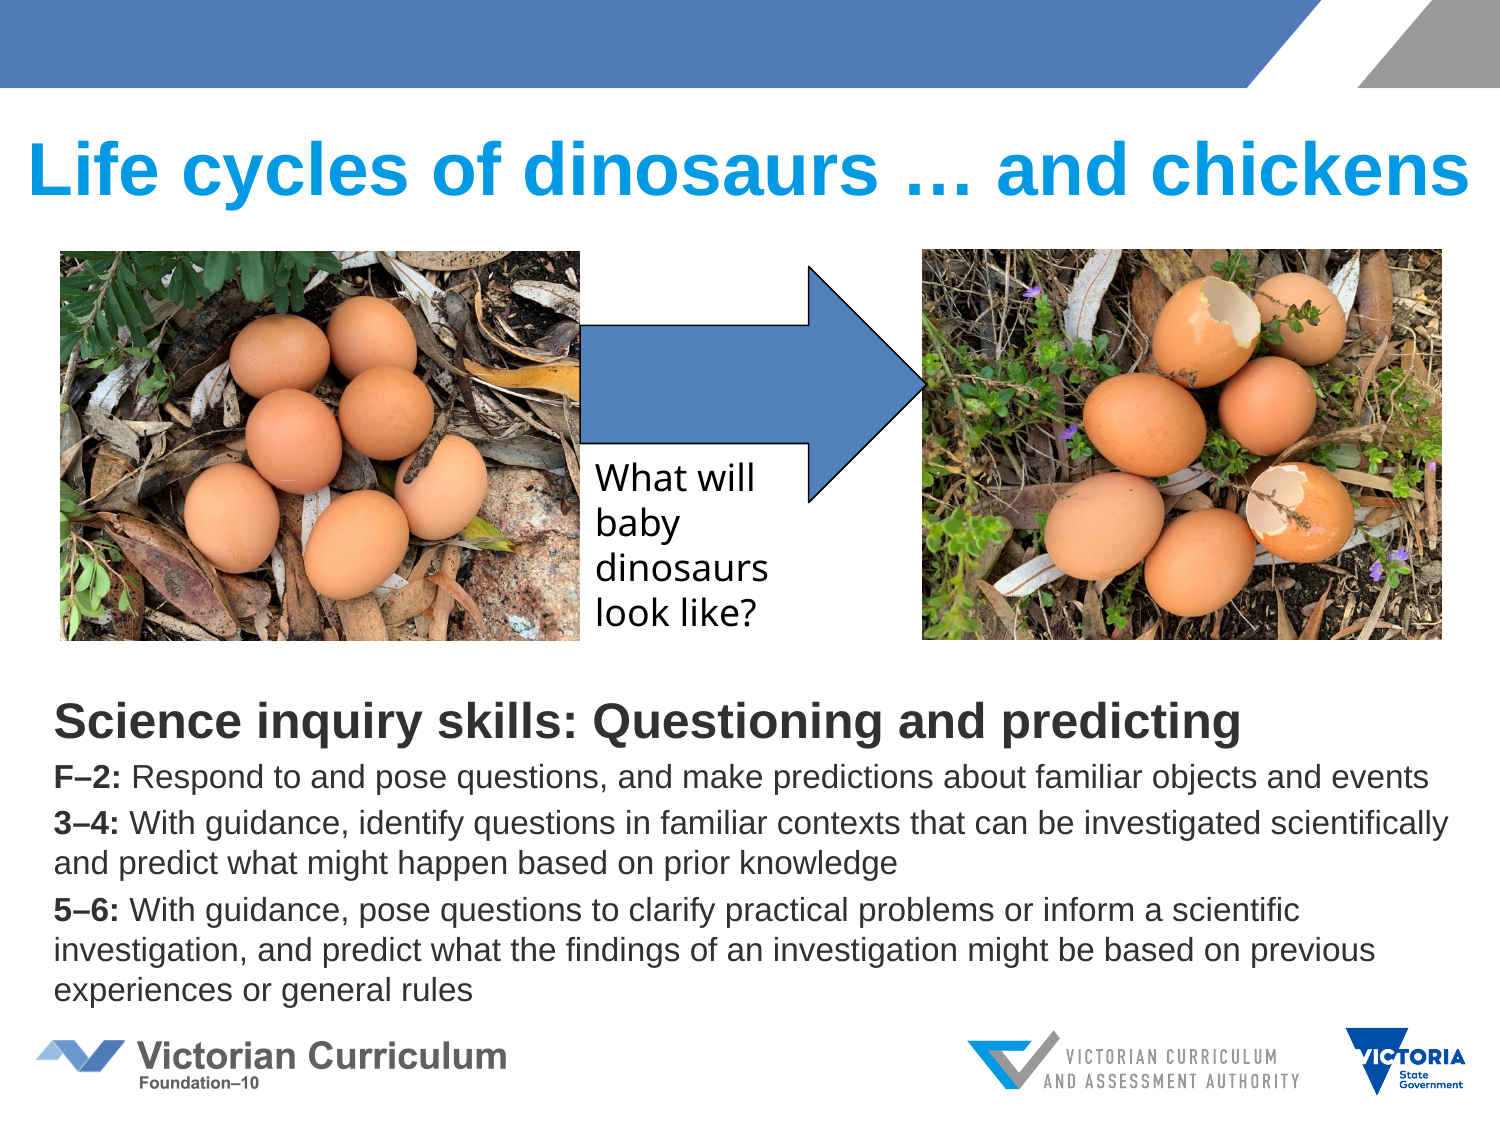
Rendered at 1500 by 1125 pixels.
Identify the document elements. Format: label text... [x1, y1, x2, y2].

list Science inquiry skills: Questioning and predicting F–2: Respond to and pose questions, and make predictions about familiar objects and events 3–4: With guidance, identify questions in familiar contexts that can be investigated scientifically and predict what might happen based on prior knowledge 5–6: With guidance, pose questions to clarify practical problems or inform a scientific investigation, and predict what the findings of an investigation might be based on previous experiences or general rules [38, 680, 1468, 1012]
text_box [585, 266, 916, 503]
picture [0, 0, 1500, 99]
text_box What will baby dinosaurs look like? [585, 446, 805, 642]
title Life cycles of dinosaurs … and chickens [0, 99, 1500, 232]
picture [0, 232, 1500, 1125]
